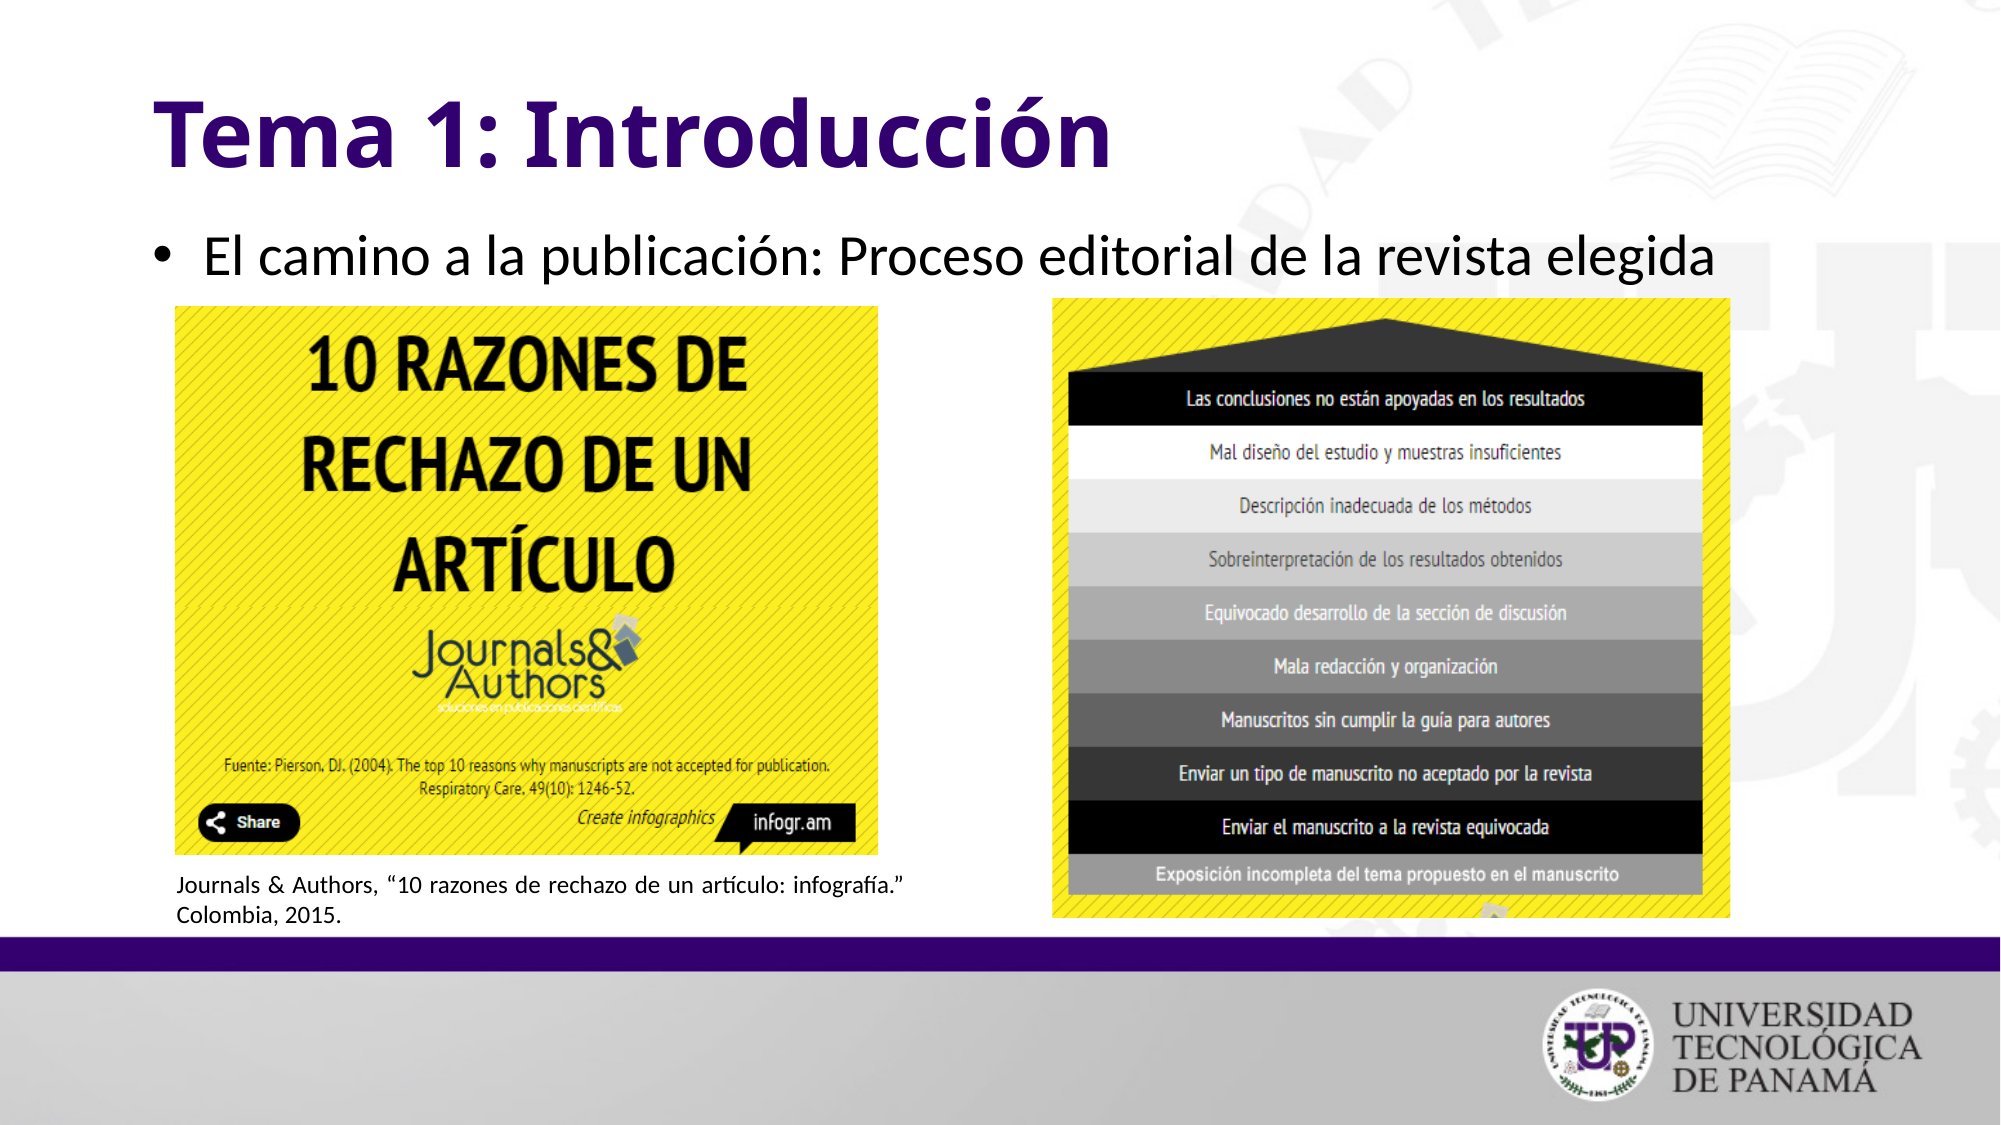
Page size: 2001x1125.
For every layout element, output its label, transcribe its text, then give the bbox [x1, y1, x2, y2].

title Tema 1: Introducción [137, 57, 1863, 217]
text_box Journals & Authors, “10 razones de rechazo de un artículo: infografía.” Colombia, 2015. [161, 801, 921, 936]
text_box El camino a la publicación: Proceso editorial de la revista elegida [137, 217, 1863, 814]
picture [0, 0, 2001, 1125]
